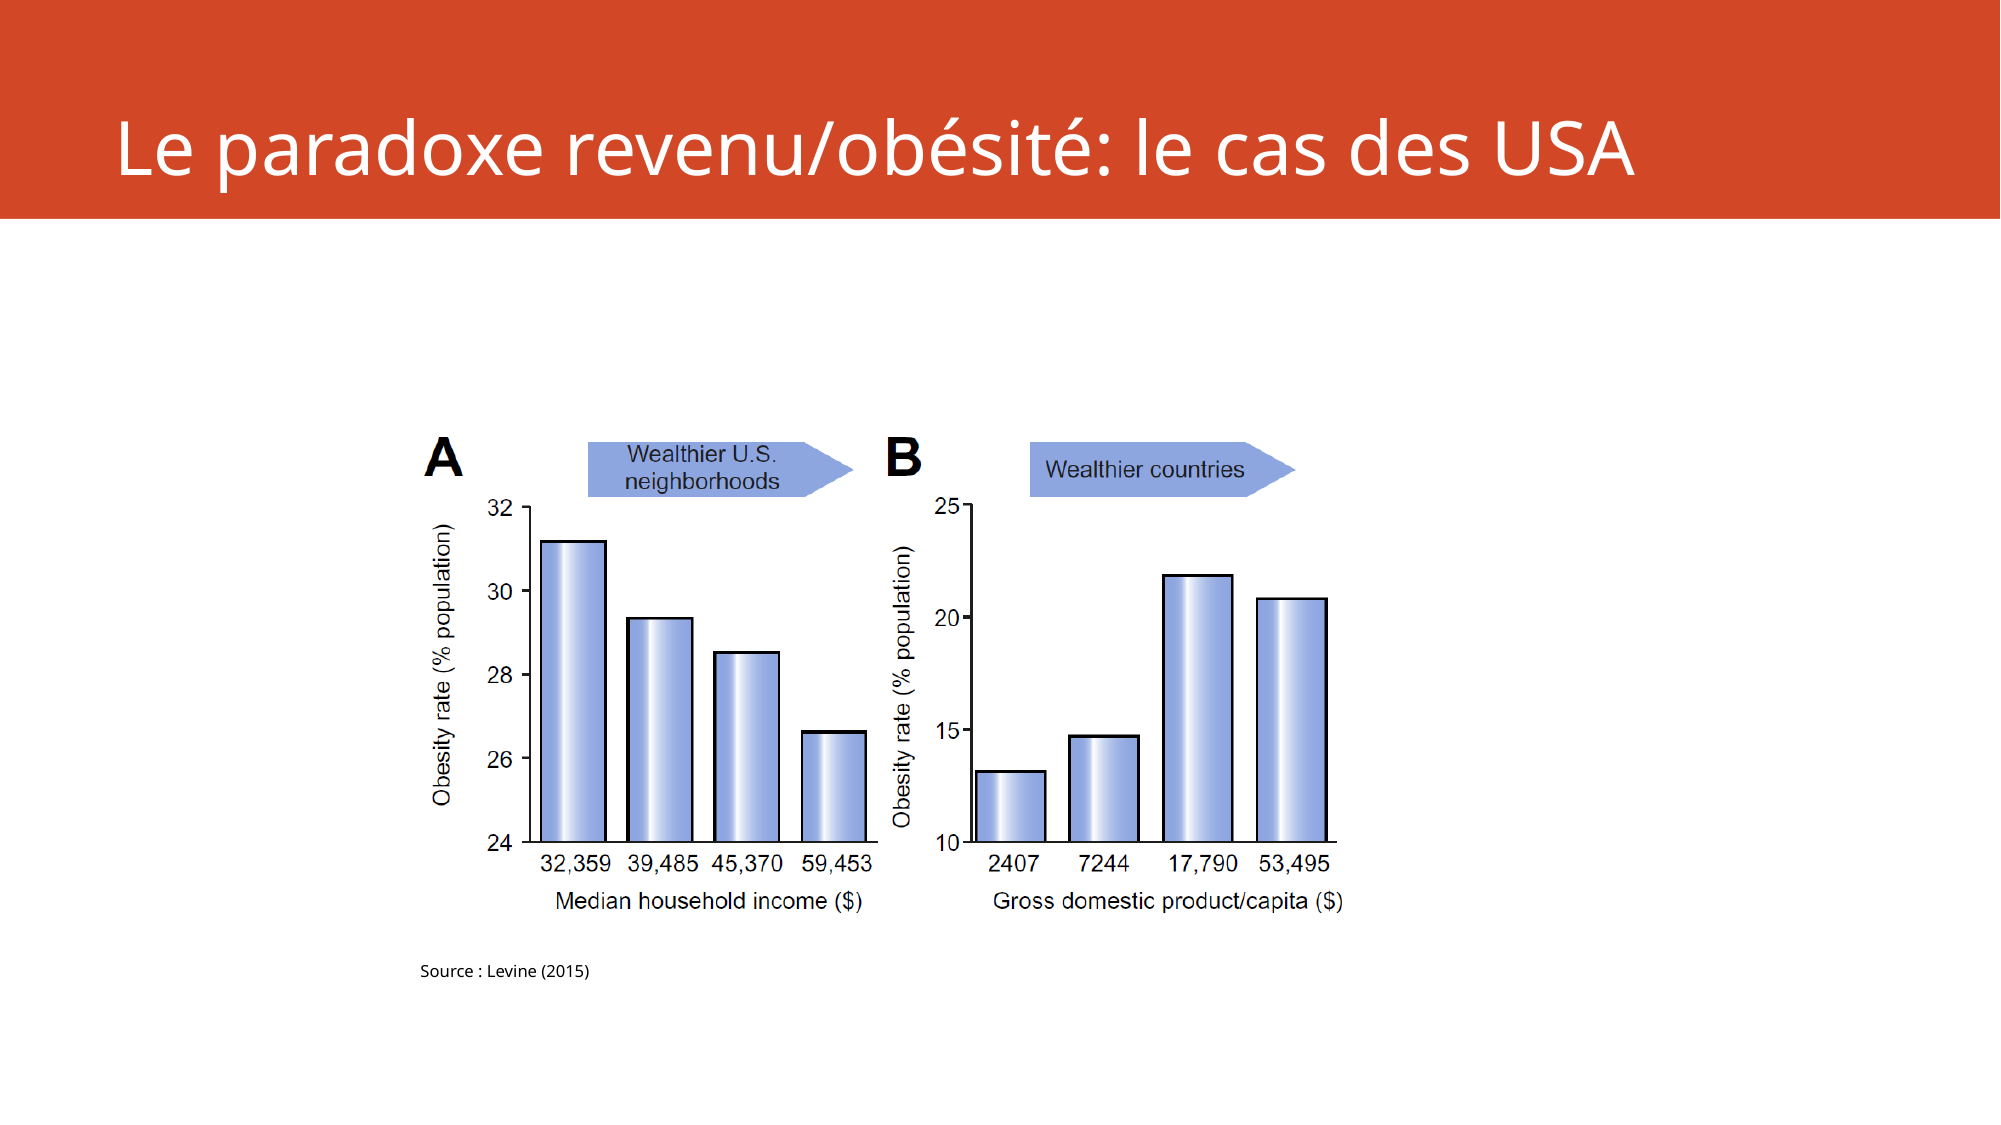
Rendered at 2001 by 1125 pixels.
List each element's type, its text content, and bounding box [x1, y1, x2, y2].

title Le paradoxe revenu/obésité: le cas des USA [99, 0, 1863, 199]
picture [405, 409, 1374, 933]
text_box Source : Levine (2015) [405, 953, 1378, 988]
